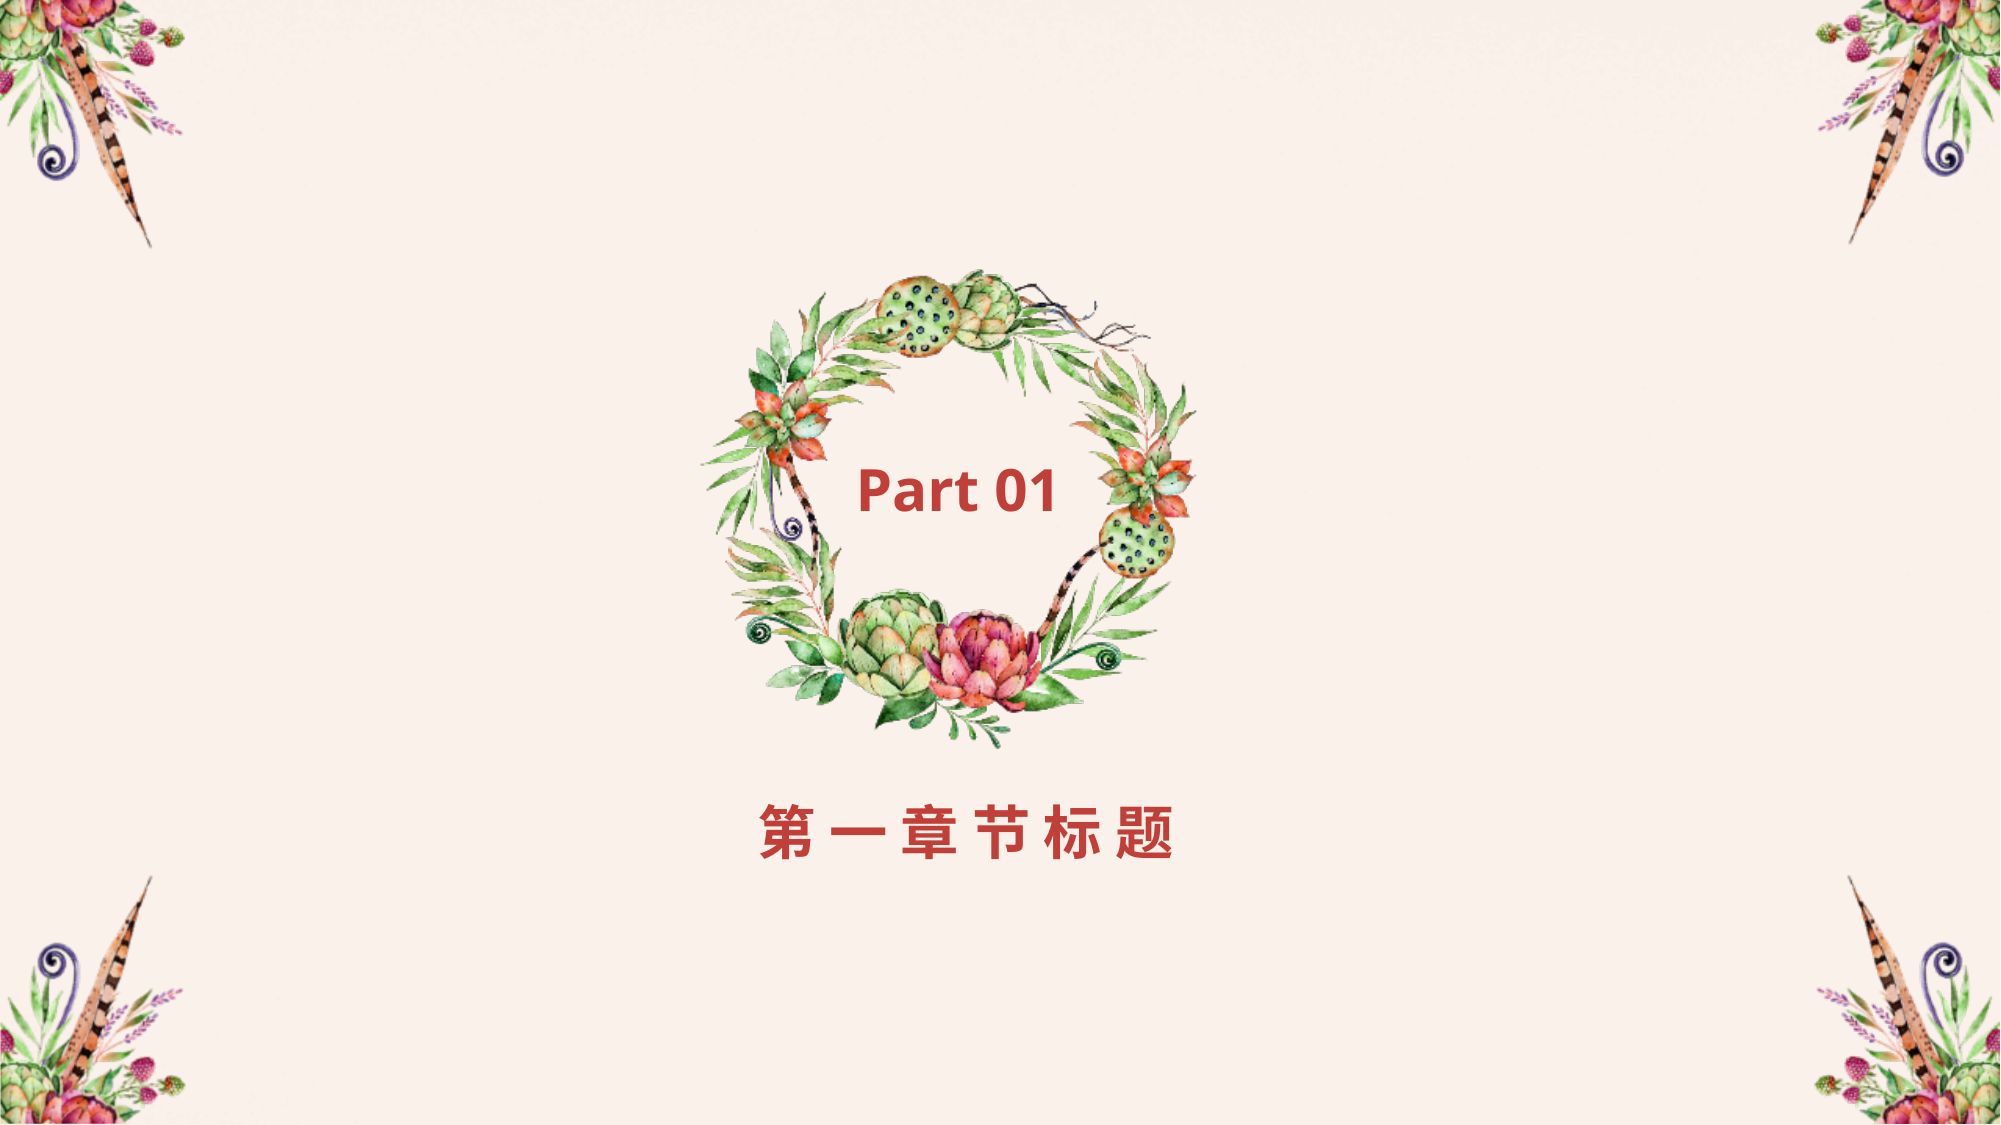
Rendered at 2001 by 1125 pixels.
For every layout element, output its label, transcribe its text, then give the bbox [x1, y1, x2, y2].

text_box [693, 256, 1212, 760]
text_box 第 一 章 节 标 题 [742, 788, 1238, 874]
picture [0, 0, 2001, 1125]
